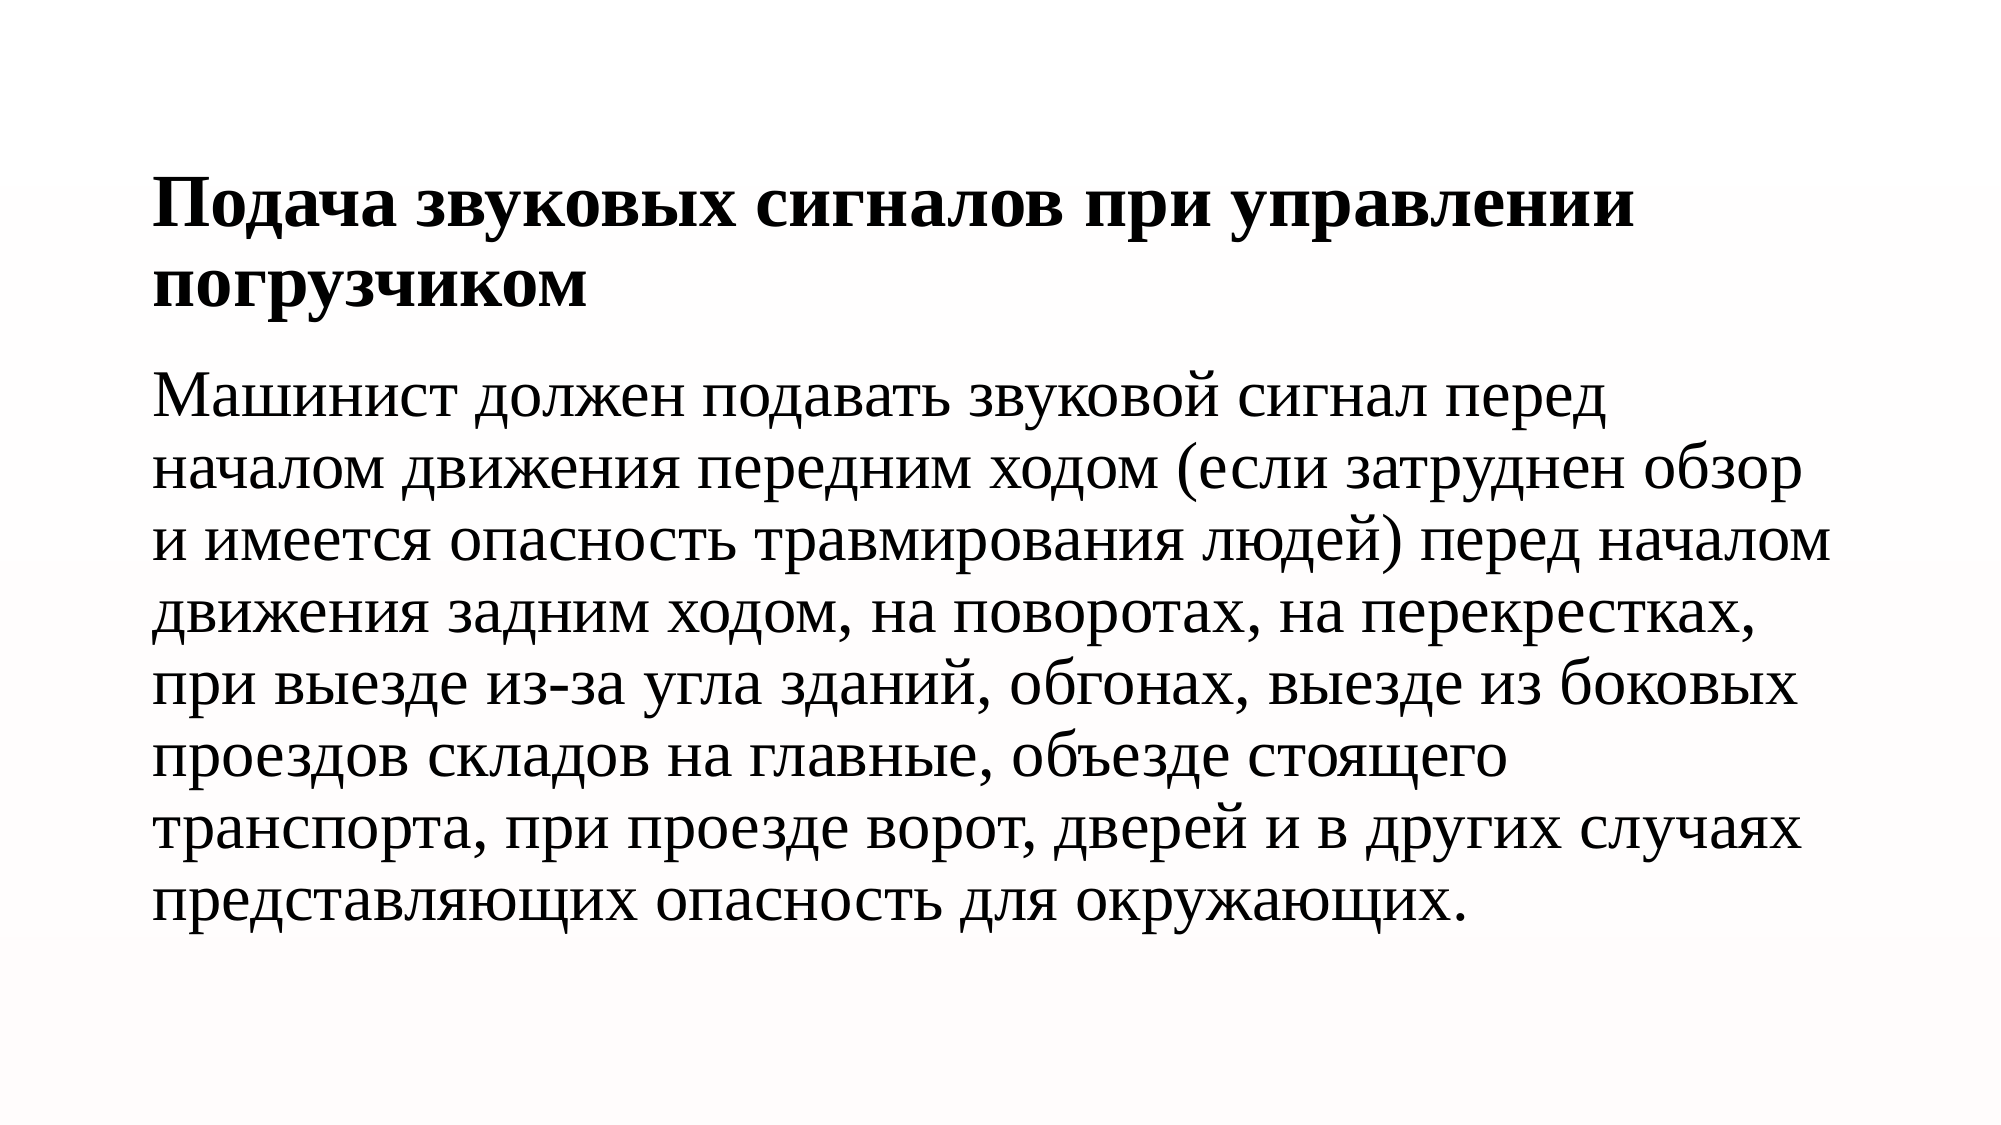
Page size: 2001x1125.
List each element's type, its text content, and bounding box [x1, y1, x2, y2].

title Подача звуковых сигналов при управлении погрузчиком [137, 133, 1863, 350]
list Машинист должен подавать звуковой сигнал перед началом движения передним ходом (если затруднен обзор и имеется опасность травмирования людей) перед началом движения задним ходом, на поворотах, на перекрестках, при выезде из-за угла зданий, обгонах, выезде из боковых проездов складов на главные, объезде стоящего транспорта, при проезде ворот, дверей и в других случаях представляющих опасность для окружающих. [137, 350, 1863, 1065]
